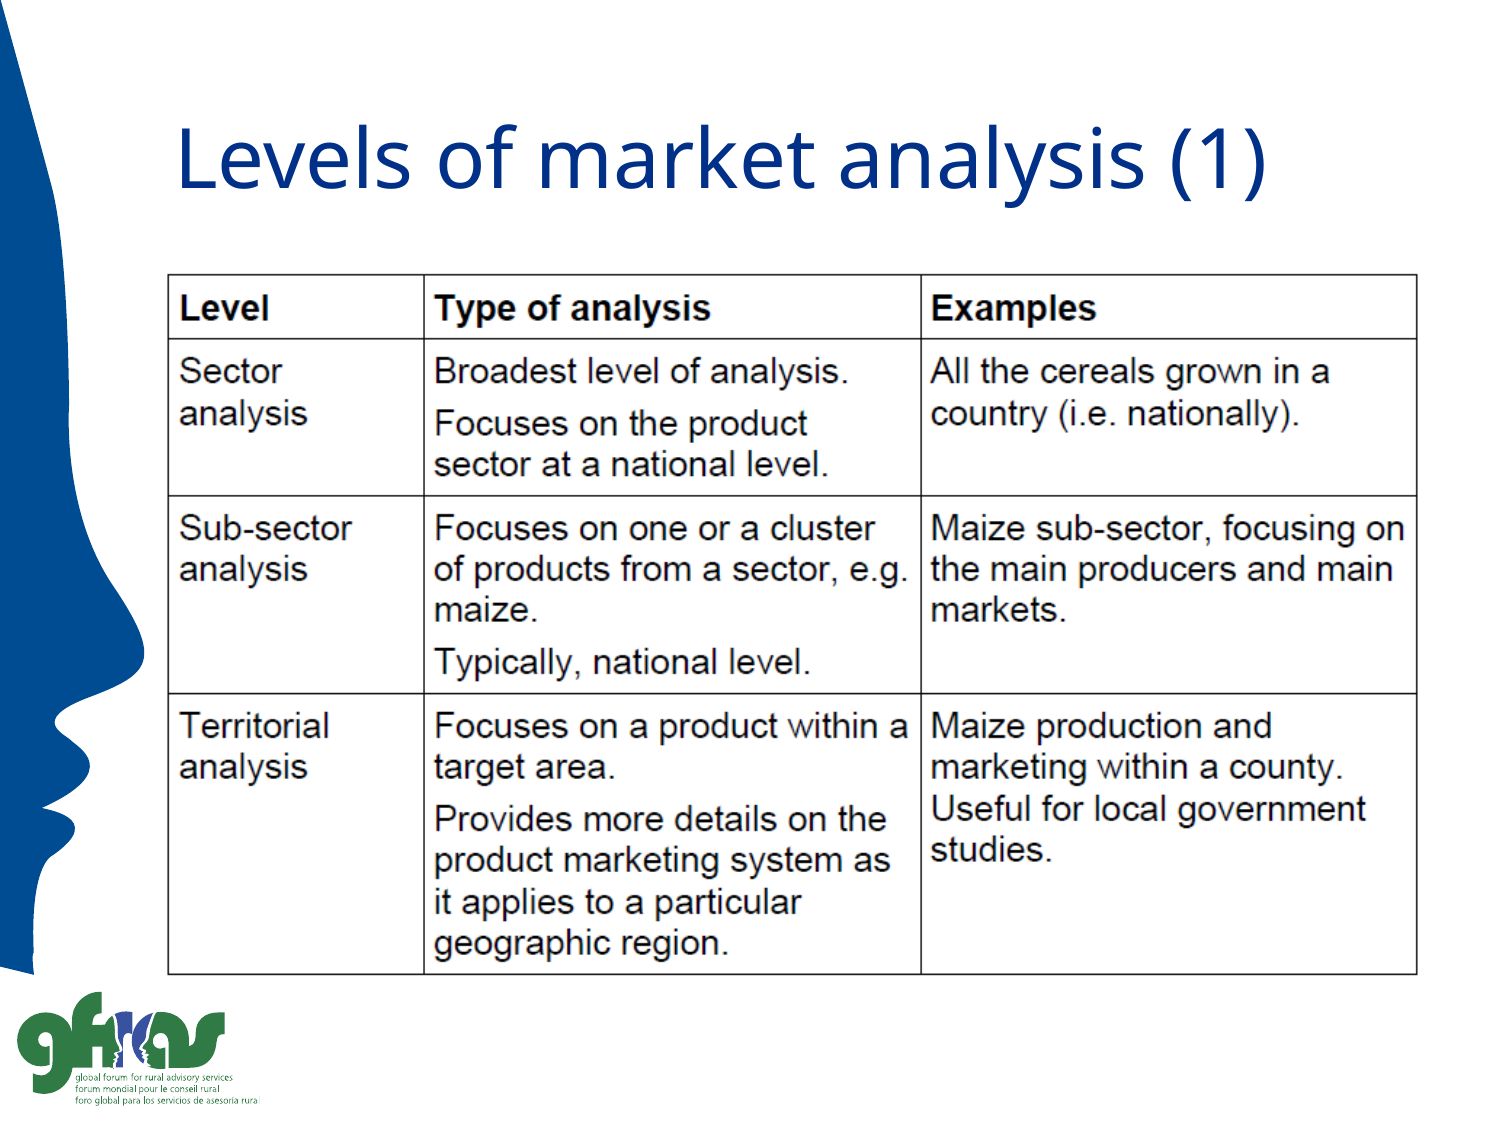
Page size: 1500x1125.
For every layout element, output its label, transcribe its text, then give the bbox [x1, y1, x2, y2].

title Levels of market analysis (1) [159, 53, 1425, 257]
picture [159, 266, 1426, 984]
